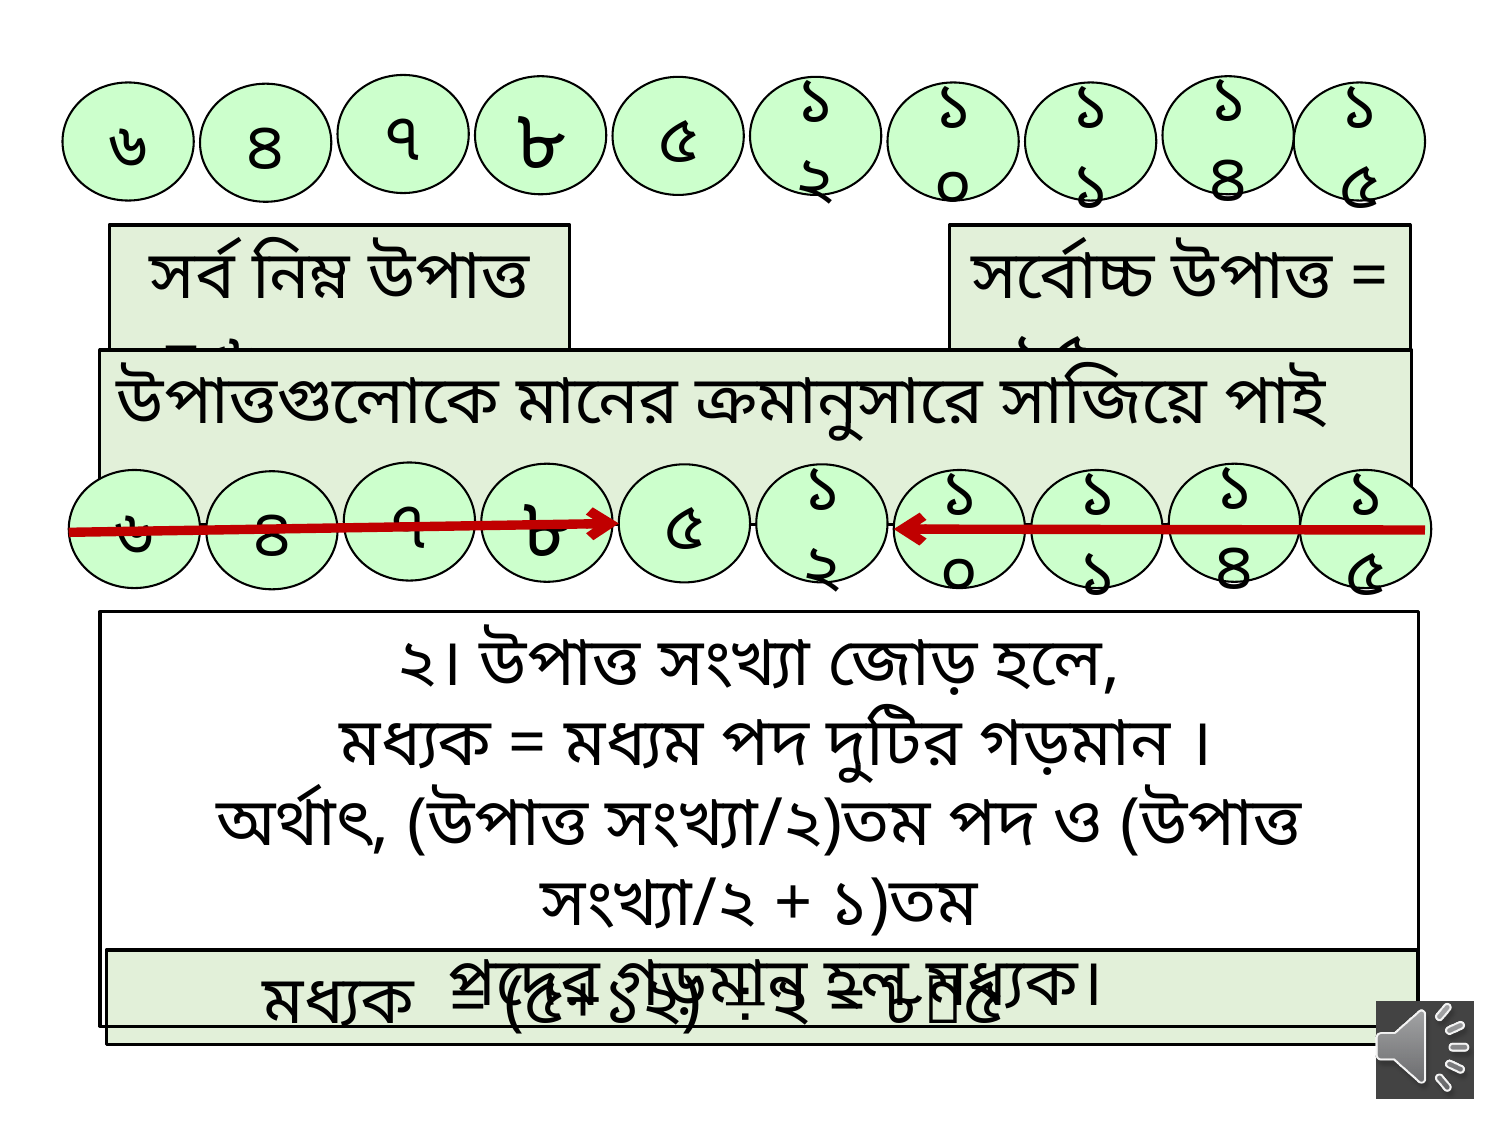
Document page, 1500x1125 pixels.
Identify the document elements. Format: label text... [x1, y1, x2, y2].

text_box ১১ [1023, 81, 1158, 202]
text_box ৭ [342, 461, 477, 523]
text_box সর্ব নিম্ন উপাত্ত = ৬ [109, 224, 570, 349]
text_box মধ্যক = (৫+১২) ২ = ৮৫ [106, 1027, 1374, 1045]
text_box ৫ [617, 463, 752, 584]
text_box ২। উপাত্ত সংখ্যা জোড় হলে, মধ্যক = মধ্যম পদ দুটির গড়মান । অর্থাৎ, (উপাত্ত সংখ্যা/২)তম পদ ও (উপাত্ত সংখ্যা/২ + ১)তম পদের গড়মান হল মধ্যক। [99, 611, 1419, 1027]
text_box ১১ [1030, 468, 1164, 524]
text_box সর্বোচ্চ উপাত্ত = ১৫ [949, 224, 1411, 349]
text_box ১০ [892, 468, 1026, 590]
text_box ১২ [755, 463, 889, 584]
text_box ১১ [1030, 535, 1164, 590]
text_box ১২ [748, 75, 883, 196]
text_box ৮ [473, 75, 608, 196]
text_box ৭ [343, 533, 475, 582]
text_box ৮ [480, 462, 614, 520]
text_box ৭ [336, 73, 470, 195]
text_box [68, 523, 619, 533]
text_box ৮ [481, 533, 613, 583]
text_box ৬ [61, 81, 195, 202]
text_box ১৪ [1161, 75, 1294, 196]
text_box উপাত্তগুলোকে মানের ক্রমানুসারে সাজিয়ে পাই [99, 349, 1412, 525]
text_box ৬ [67, 468, 201, 535]
picture [1374, 999, 1475, 1100]
text_box ১৪ [1169, 535, 1299, 583]
text_box ১০ [886, 81, 1020, 202]
text_box ৪ [205, 533, 339, 591]
text_box ১৫ [1292, 81, 1427, 202]
text_box ৫ [611, 75, 745, 196]
text_box ১৪ [1167, 462, 1301, 525]
text_box ৬ [68, 535, 201, 590]
text_box ৪ [205, 470, 339, 523]
text_box ১৫ [1299, 468, 1433, 590]
text_box ৪ [198, 82, 333, 203]
